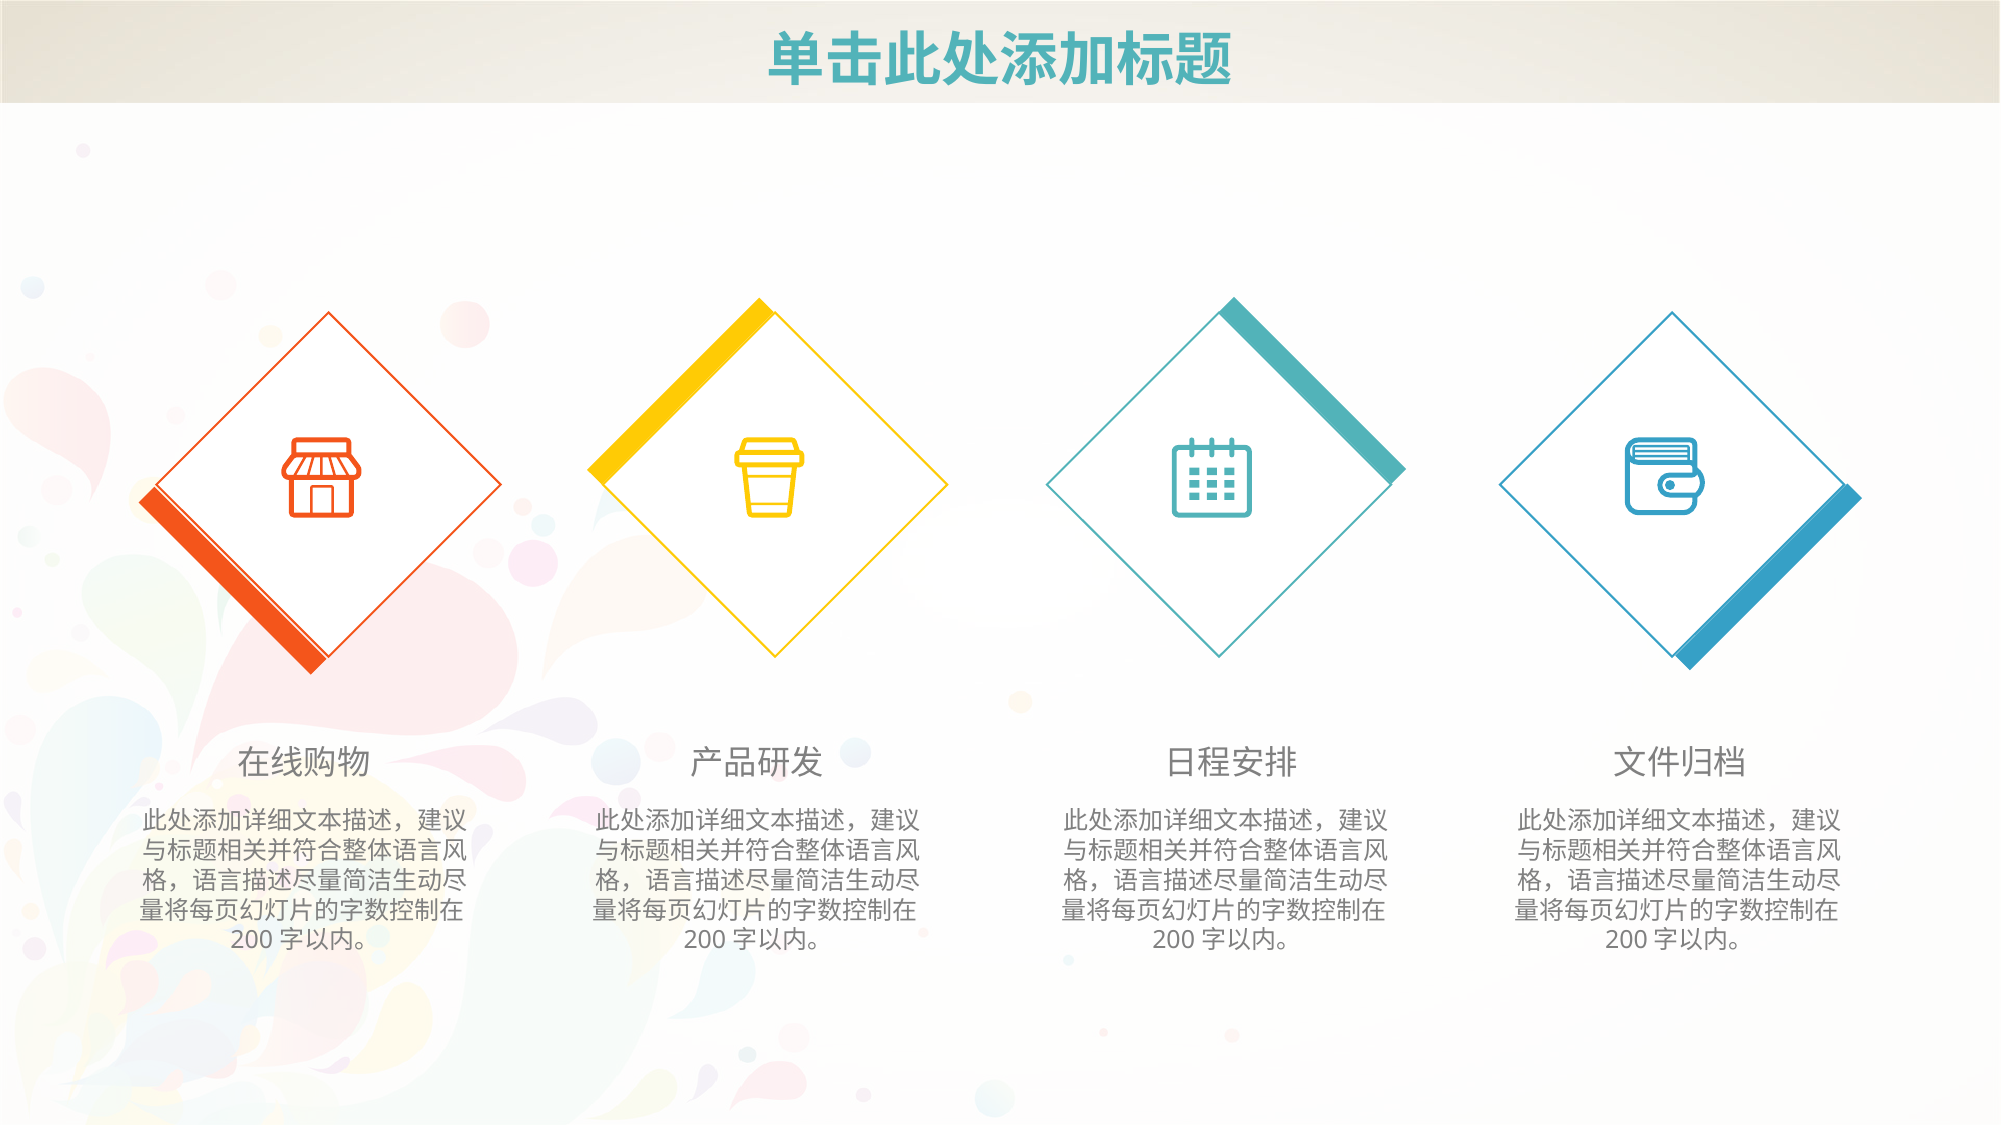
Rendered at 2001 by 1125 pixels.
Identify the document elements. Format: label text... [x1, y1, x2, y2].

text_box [1499, 362, 1891, 969]
picture [0, 0, 2001, 1125]
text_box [558, 362, 938, 969]
title 单击此处添加标题 [137, 8, 1863, 116]
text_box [1046, 268, 1407, 969]
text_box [125, 362, 485, 969]
